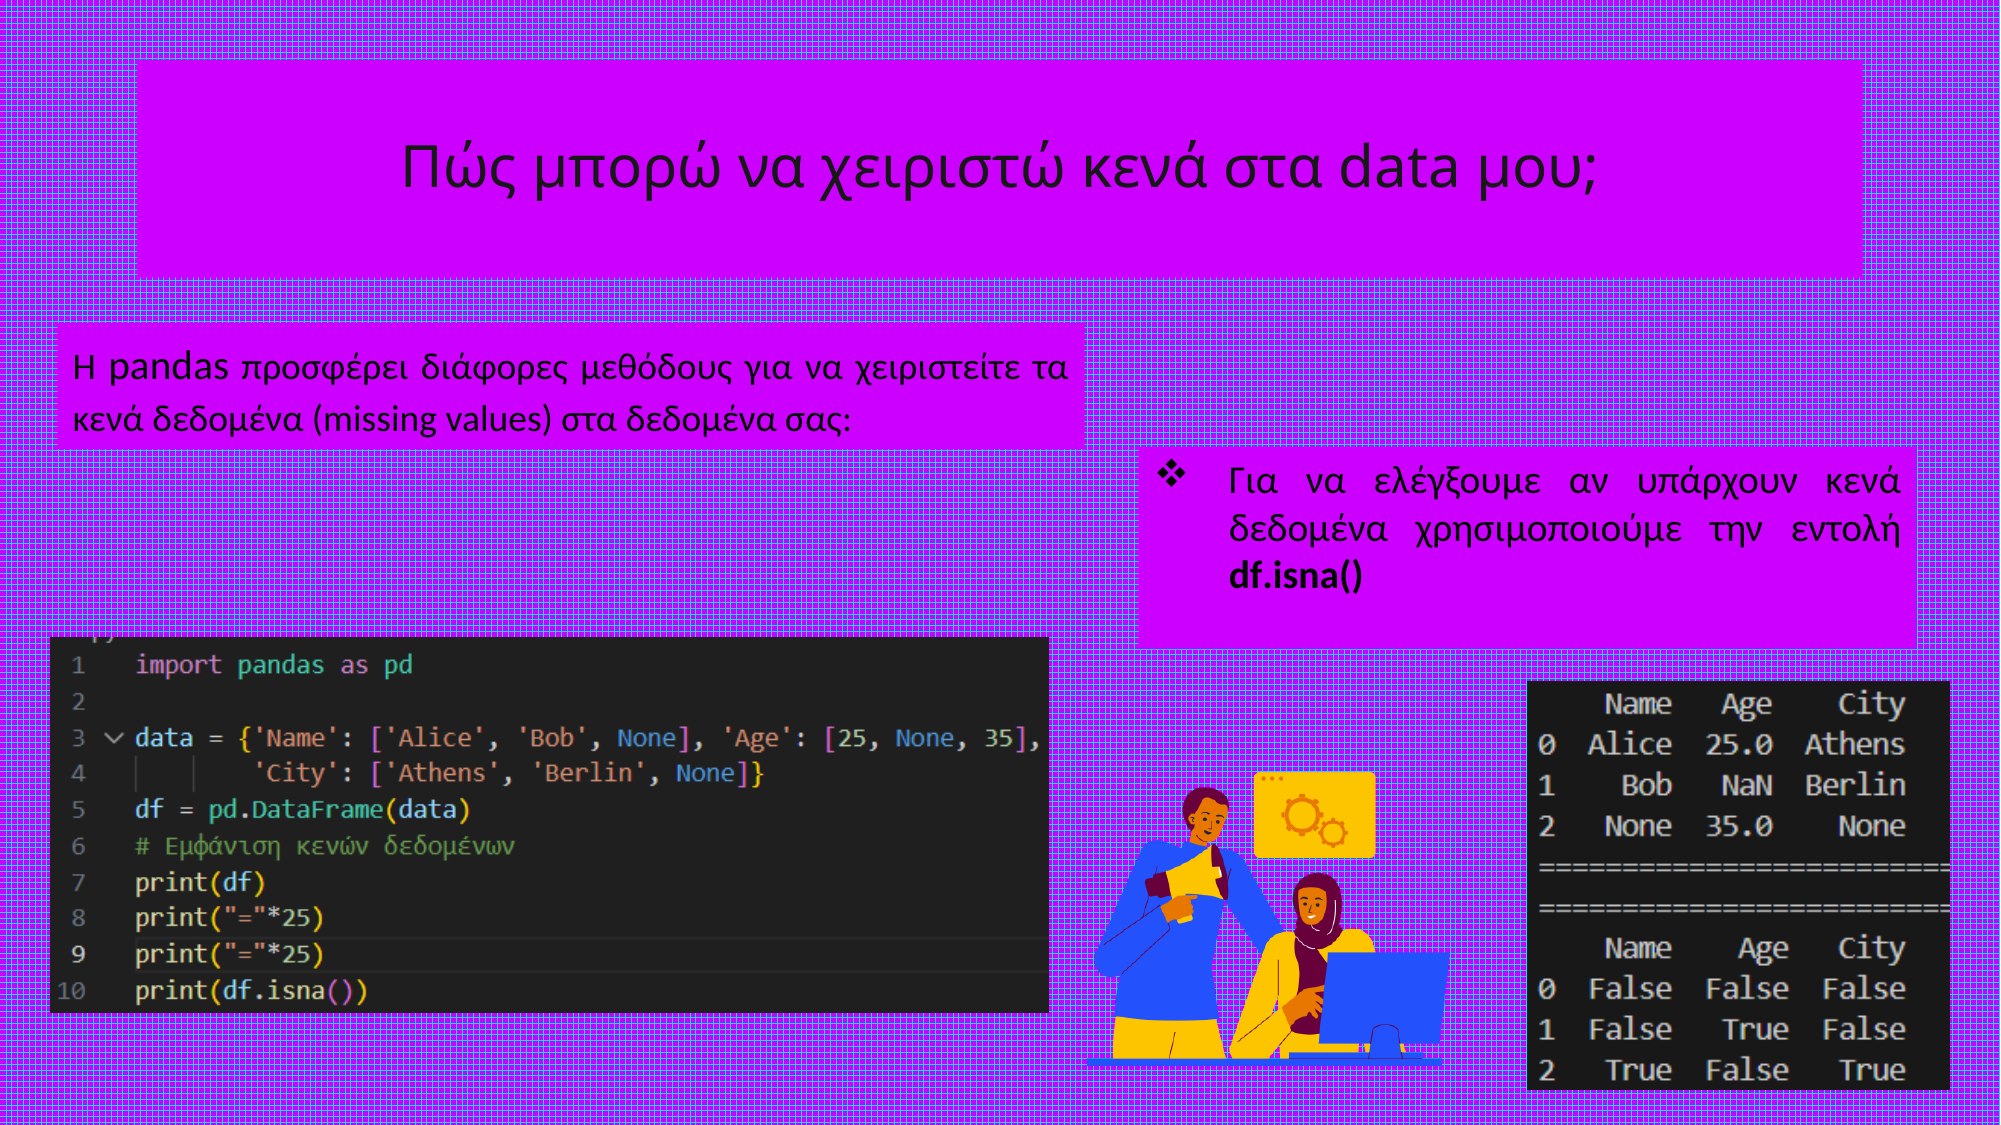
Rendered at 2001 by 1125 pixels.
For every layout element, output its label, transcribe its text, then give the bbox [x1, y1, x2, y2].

picture [50, 637, 1049, 1013]
title Πώς μπορώ να χειριστώ κενά στα data μου; [137, 59, 1863, 278]
picture [1527, 681, 1950, 1090]
picture [1061, 712, 1474, 1125]
text_box Για να ελέγξουμε αν υπάρχουν κενά δεδομένα χρησιμοποιούμε την εντολή df.isna() [1138, 446, 1917, 650]
list Η pandas προσφέρει διάφορες μεθόδους για να χειριστείτε τα κενά δεδομένα (missing values) στα δεδομένα σας: [57, 323, 1085, 449]
